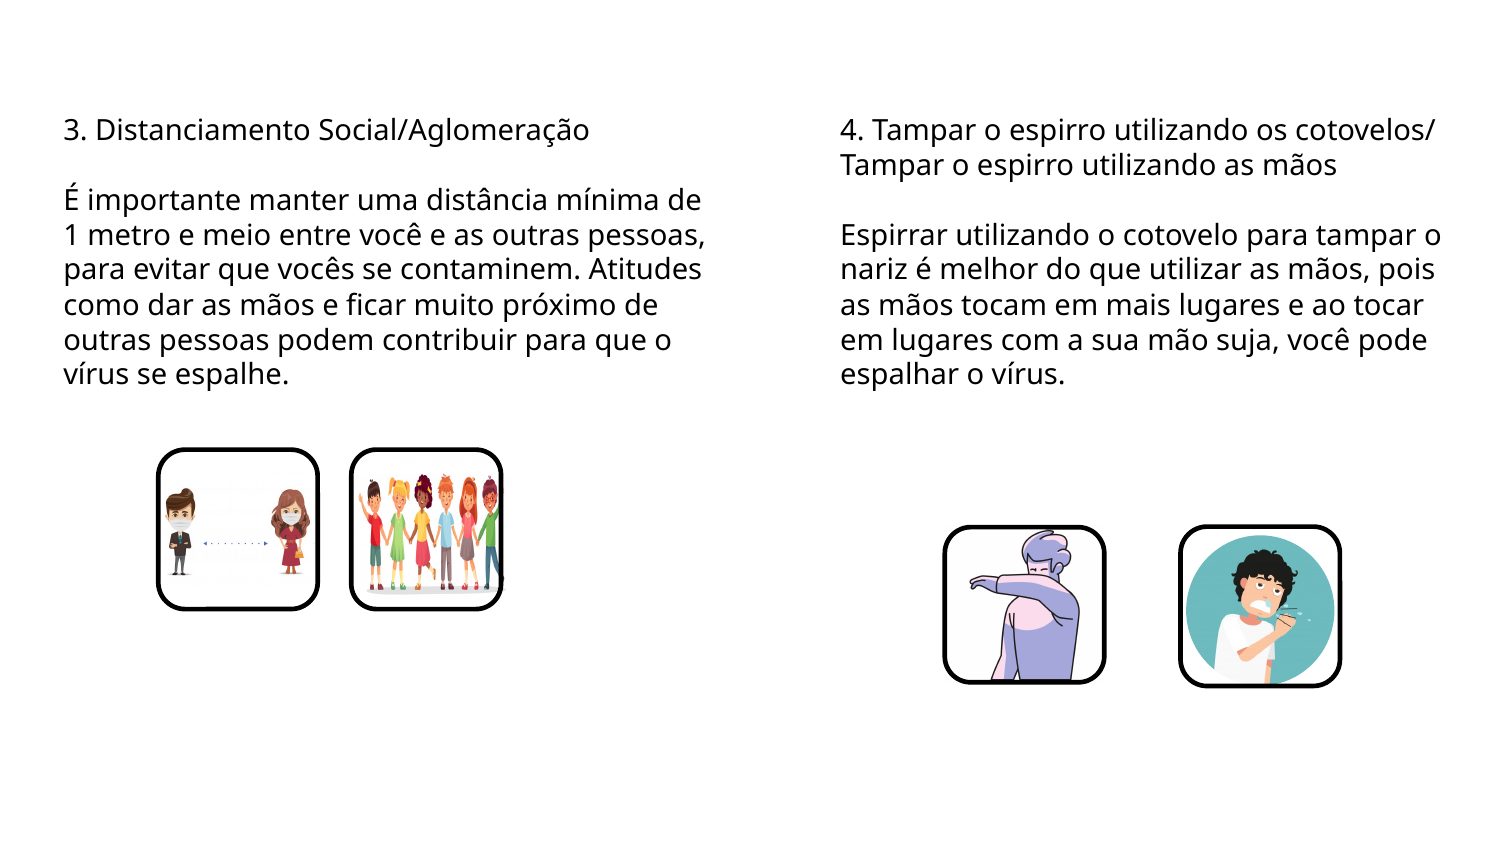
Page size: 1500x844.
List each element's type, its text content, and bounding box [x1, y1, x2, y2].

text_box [944, 524, 1105, 685]
text_box 4. Tampar o espirro utilizando os cotovelos/ Tampar o espirro utilizando as mãos Espirrar utilizando o cotovelo para tampar o nariz é melhor do que utilizar as mãos, pois as mãos tocam em mais lugares e ao tocar em lugares com a sua mão suja, você pode espalhar o vírus. [825, 96, 1460, 413]
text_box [1180, 526, 1341, 687]
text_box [158, 449, 318, 610]
text_box 3. Distanciamento Social/Aglomeração É importante manter uma distância mínima de 1 metro e meio entre você e as outras pessoas, para evitar que vocês se contaminem. Atitudes como dar as mãos e ficar muito próximo de outras pessoas podem contribuir para que o vírus se espalhe. [48, 96, 738, 413]
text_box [350, 449, 511, 610]
